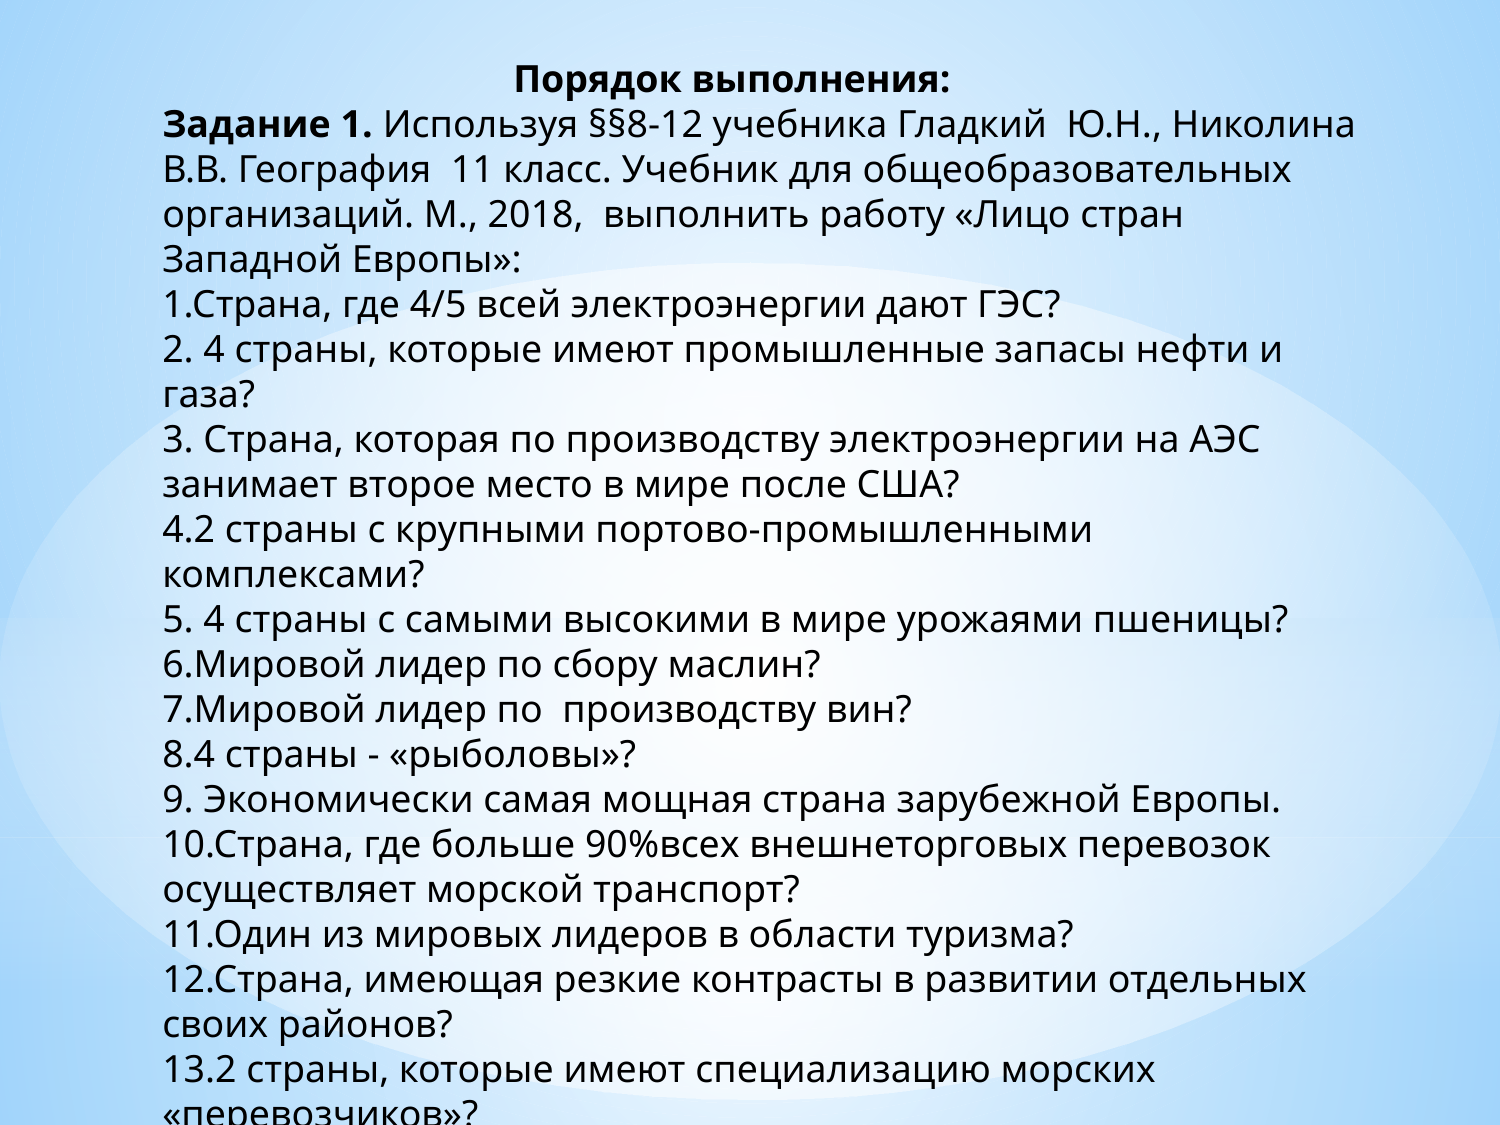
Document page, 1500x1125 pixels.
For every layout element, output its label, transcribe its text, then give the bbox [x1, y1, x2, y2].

text_box Порядок выполнения: Задание 1. Используя §§8-12 учебника Гладкий Ю.Н., Николина В.В. География 11 класс. Учебник для общеобразовательных организаций. М., 2018, выполнить работу «Лицо стран Западной Европы»: 1.Страна, где 4/5 всей электроэнергии дают ГЭС? 2. 4 страны, которые имеют промышленные запасы нефти и газа? 3. Страна, которая по производству электроэнергии на АЭС занимает второе место в мире после США? 4.2 страны с крупными портово-промышленными комплексами? 5. 4 страны с самыми высокими в мире урожаями пшеницы? 6.Мировой лидер по сбору маслин? 7.Мировой лидер по производству вин? 8.4 страны - «рыболовы»? 9. Экономически самая мощная страна зарубежной Европы. 10.Страна, где больше 90%всех внешнеторговых перевозок осуществляет морской транспорт? 11.Один из мировых лидеров в области туризма? 12.Страна, имеющая резкие контрасты в развитии отдельных своих районов? 13.2 страны, которые имеют специализацию морских «перевозчиков»? 14.3 страны с постиндустриальной экономикой [147, 0, 1376, 1125]
